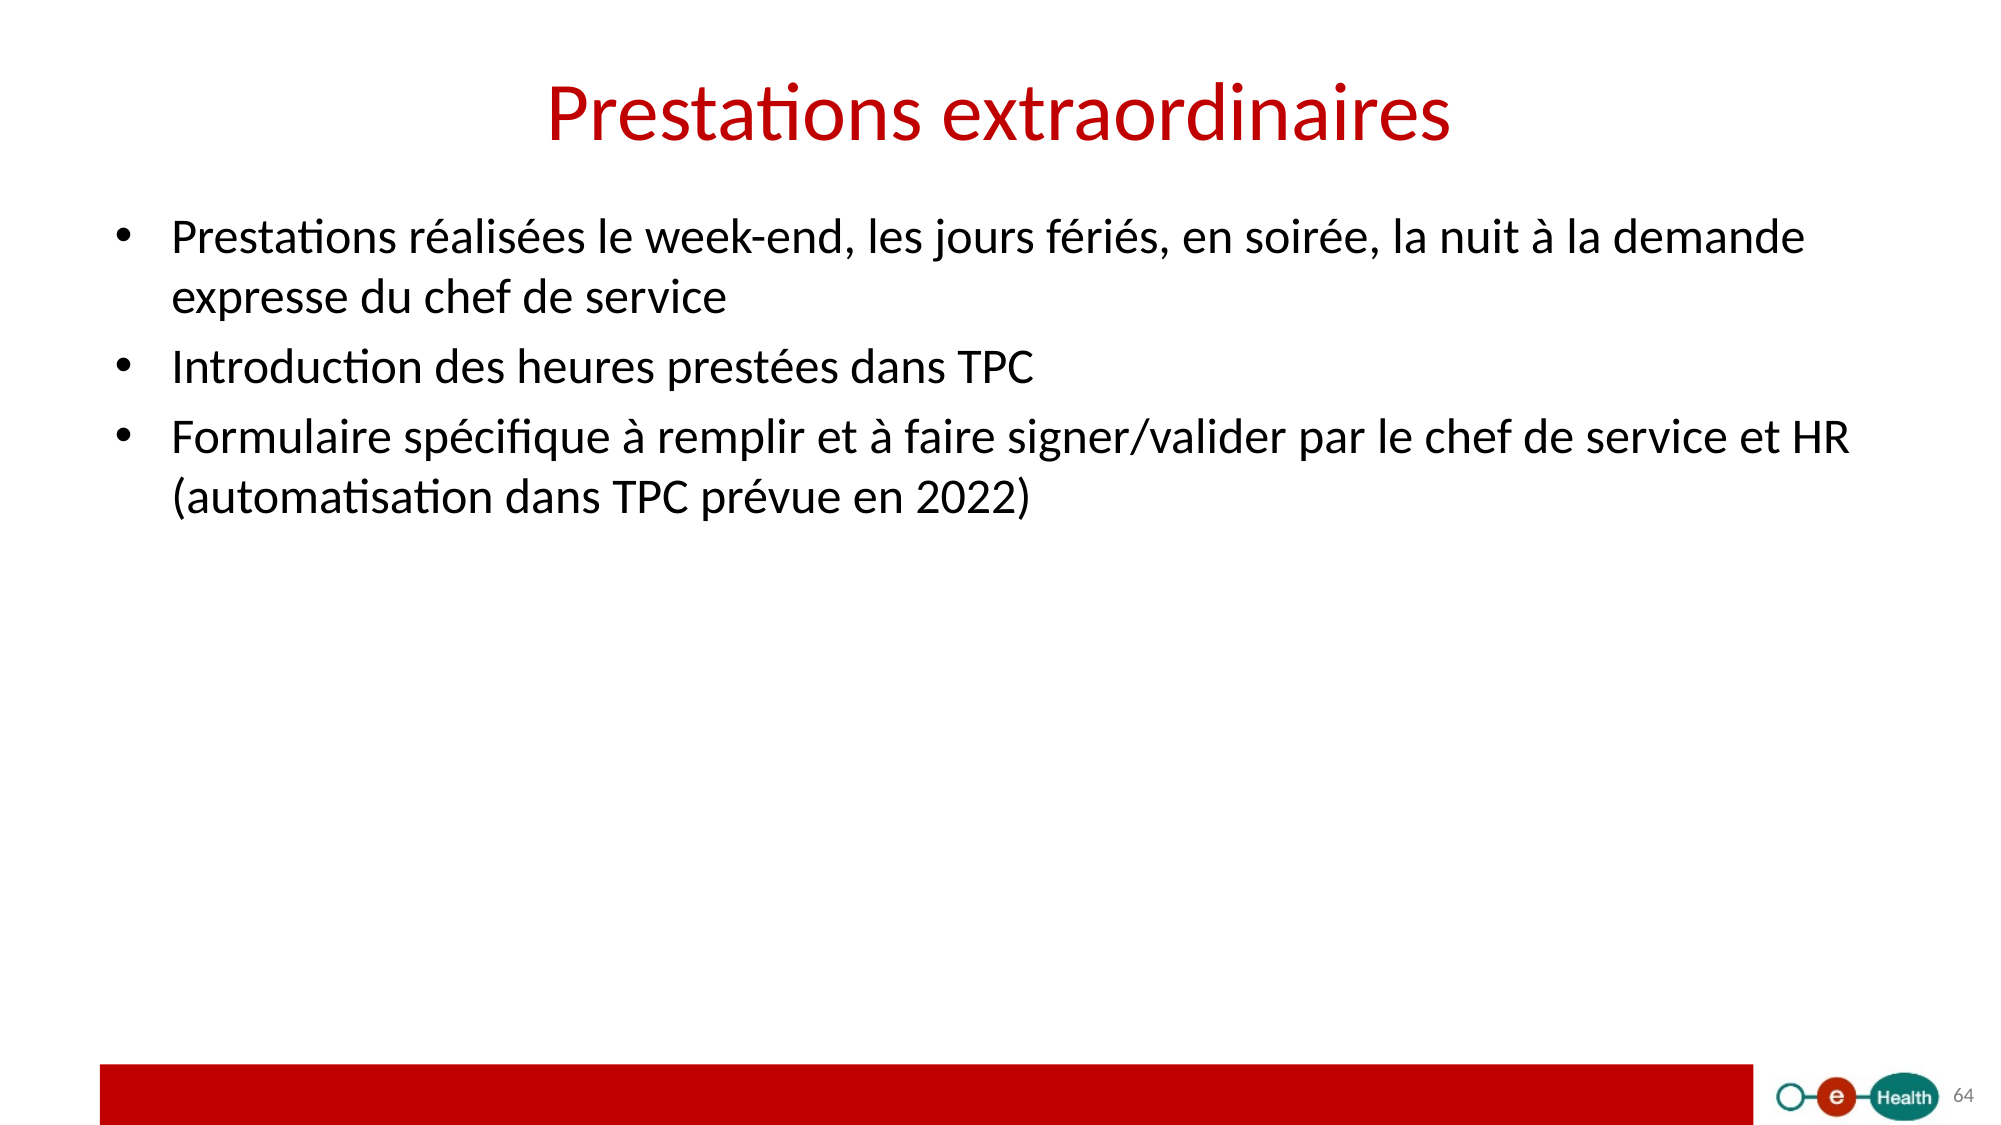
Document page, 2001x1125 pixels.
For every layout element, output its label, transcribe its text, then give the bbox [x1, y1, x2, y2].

title Prestations extraordinaires [99, 30, 1900, 184]
list Prestations réalisées le week-end, les jours fériés, en soirée, la nuit à la demande expresse du chef de service Introduction des heures prestées dans TPC Formulaire spécifique à remplir et à faire signer/valider par le chef de service et HR (automatisation dans TPC prévue en 2022) [99, 196, 1900, 1064]
slide_number 64 [1824, 1064, 1990, 1125]
picture [1767, 1064, 1824, 1124]
